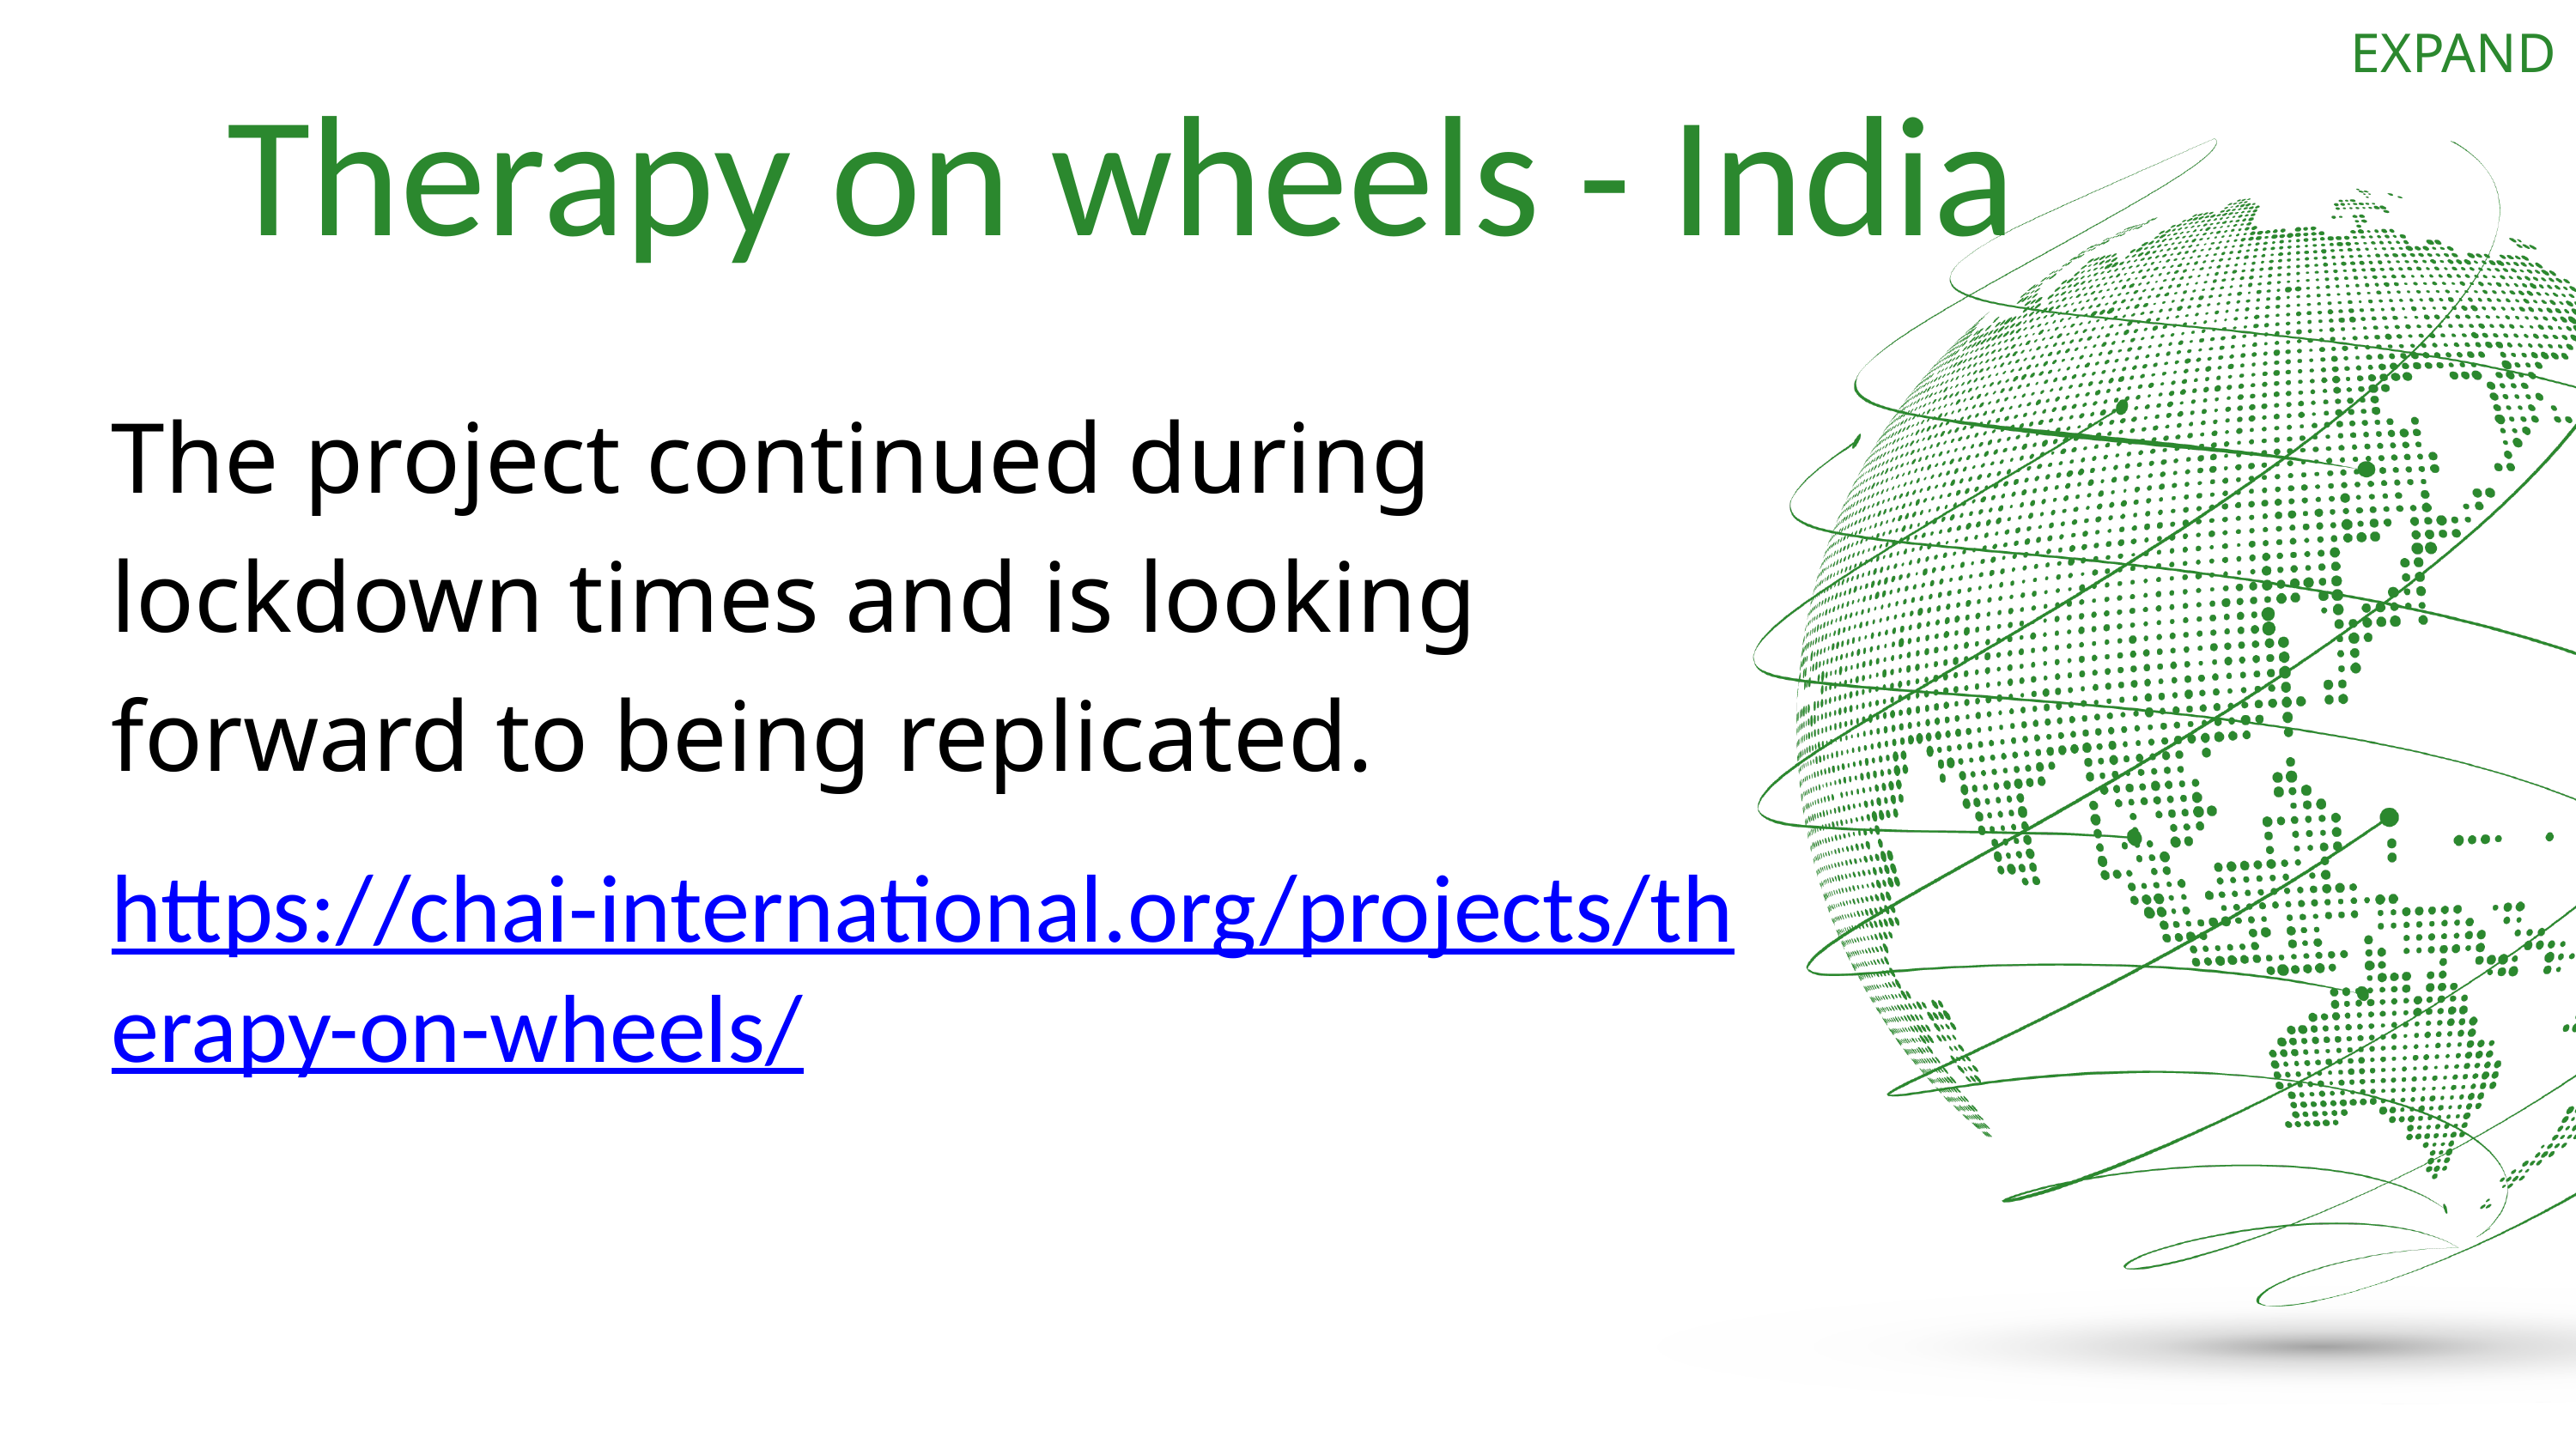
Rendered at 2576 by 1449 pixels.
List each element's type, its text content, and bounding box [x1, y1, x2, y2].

text_box EXPAND [2327, 0, 2576, 116]
list The project continued during lockdown times and is looking forward to being replicated. https://chai-international.org/projects/therapy-on-wheels/ [98, 367, 1752, 1385]
title Therapy on wheels - India [64, 27, 2180, 307]
picture [1430, 138, 2576, 1404]
